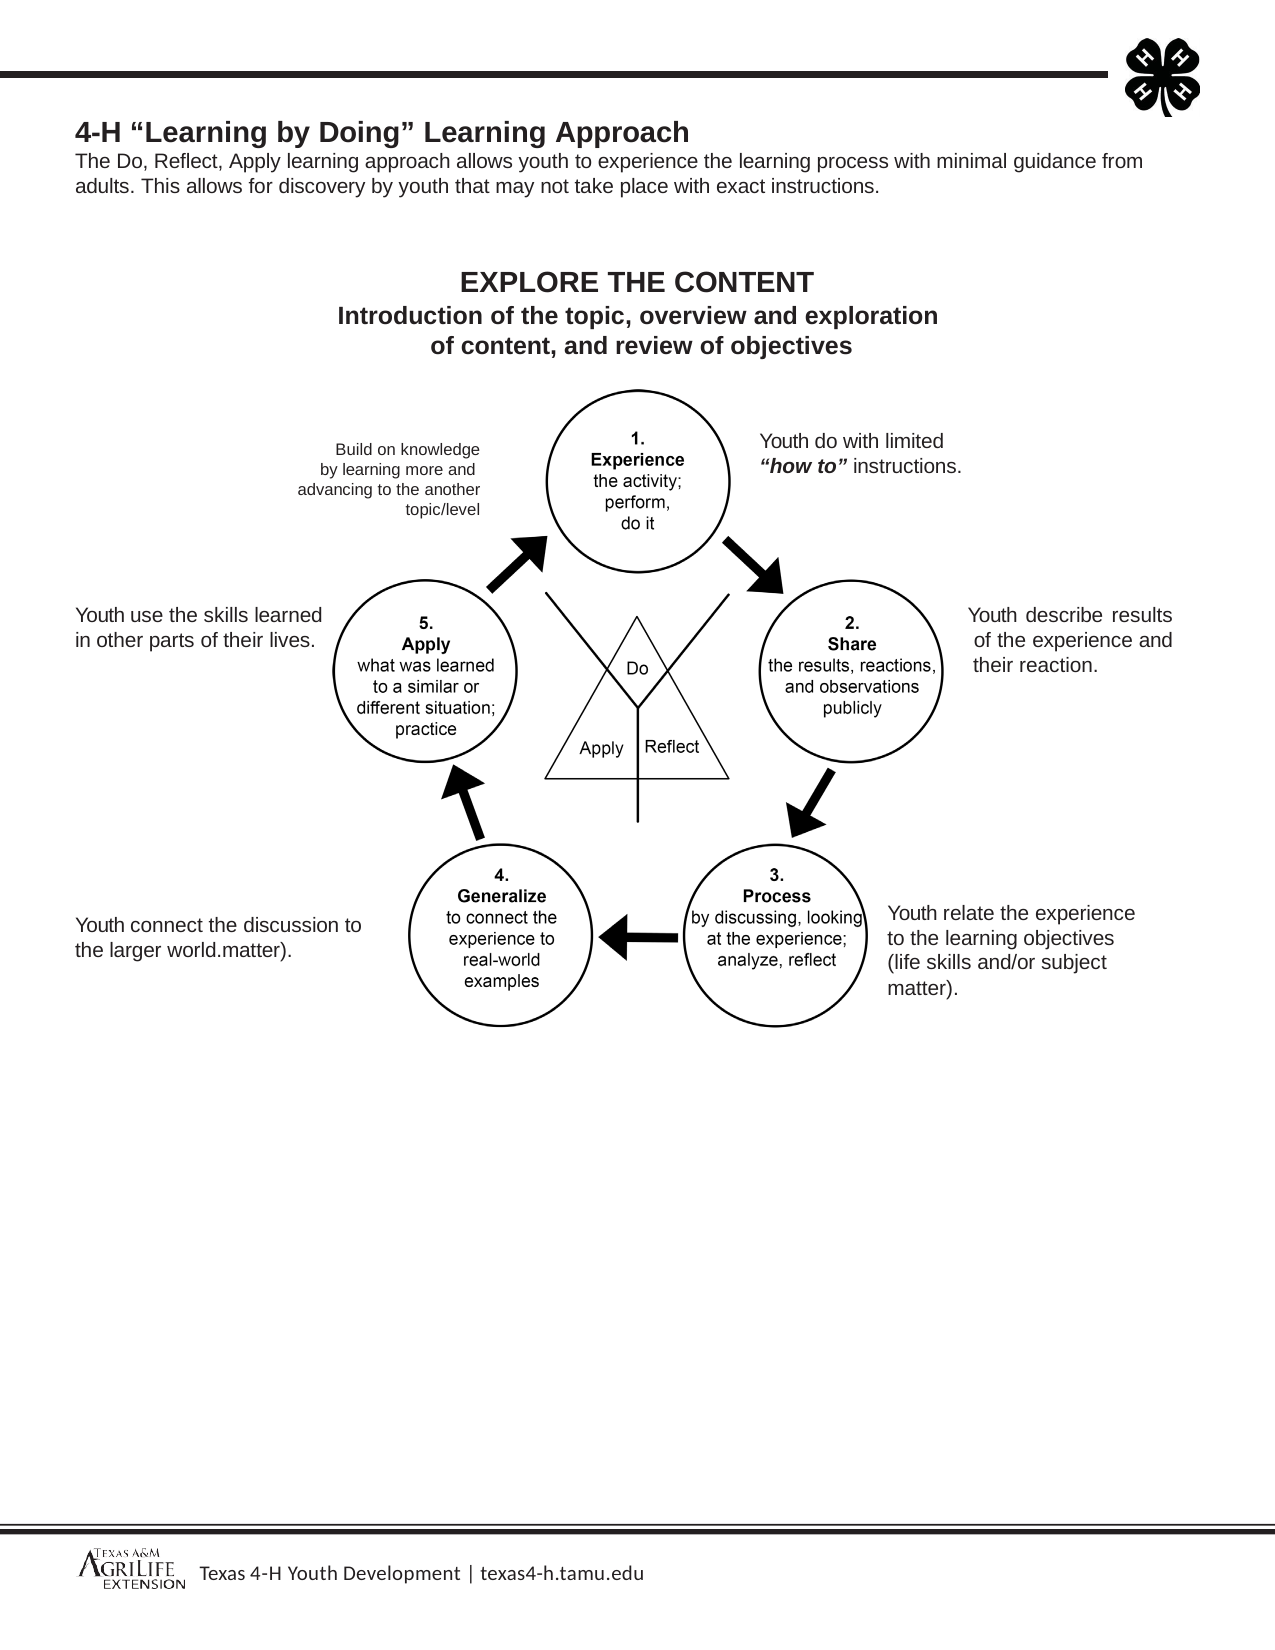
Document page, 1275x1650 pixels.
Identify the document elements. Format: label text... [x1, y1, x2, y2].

text_box Youth do with limited “how to” instructions. [949, 425, 967, 478]
text_box [0, 1529, 1275, 1535]
picture [75, 1548, 186, 1589]
picture [1124, 38, 1201, 117]
picture [331, 389, 944, 1029]
text_box Youth connect the discussion to the larger world.matter). [72, 909, 326, 962]
text_box Youth use the skills learned in other parts of their lives. [72, 599, 326, 652]
text_box Texas 4-H Youth Development | texas4-h.tamu.edu [197, 1559, 652, 1585]
text_box 4-H “Learning by Doing” Learning Approach The Do, Reflect, Apply learning approach allows youth to experience the learning process with minimal guidance from adults. This allows for discovery by youth that may not take place with exact instructions. EXPLORE THE CONTENT Introduction of the topic, overview and exploration of content, and review of objectives [72, 111, 1160, 360]
text_box Youth describe results of the experience and their reaction. [965, 599, 1174, 677]
text_box Build on knowledge by learning more and advancing to the another topic/level [293, 436, 326, 519]
text_box Youth relate the experience to the learning objectives (life skills and/or subject matter). [949, 897, 1143, 999]
